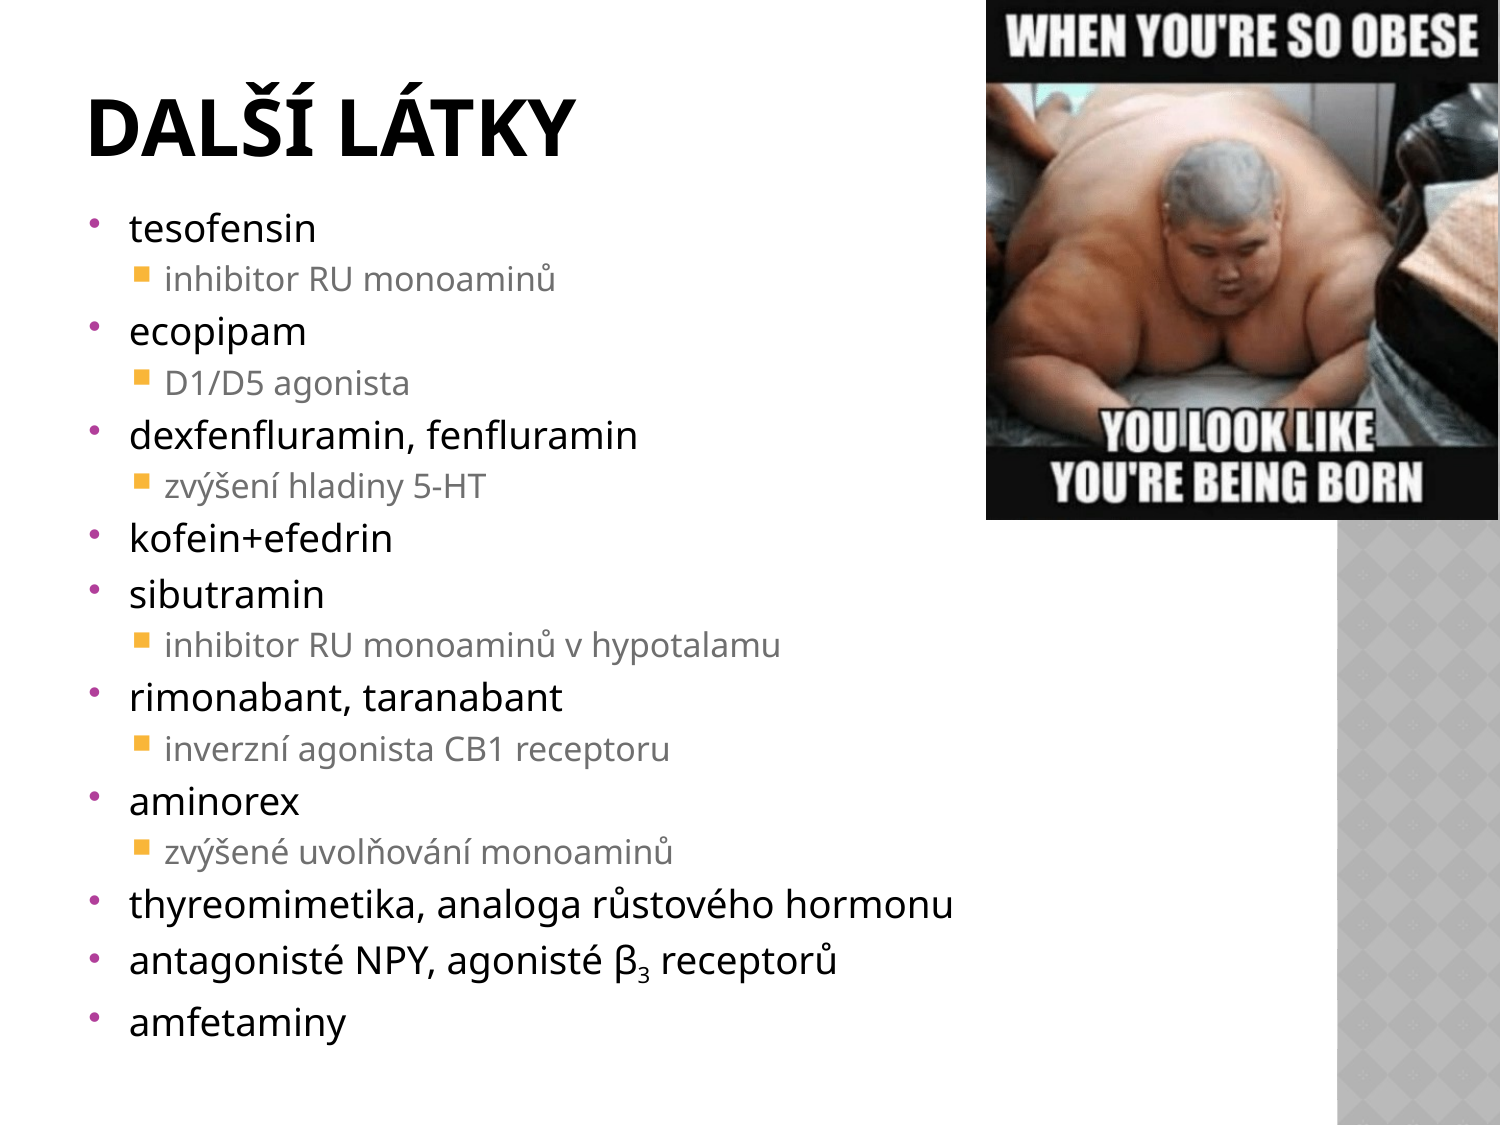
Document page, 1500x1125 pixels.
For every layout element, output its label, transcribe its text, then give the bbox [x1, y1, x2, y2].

picture [985, 0, 1498, 521]
list tesofensin inhibitor RU monoaminů ecopipam D1/D5 agonista dexfenfluramin, fenfluramin zvýšení hladiny 5-HT kofein+efedrin sibutramin inhibitor RU monoaminů v hypotalamu rimonabant, taranabant inverzní agonista CB1 receptoru aminorex zvýšené uvolňování monoaminů thyreomimetika, analoga růstového hormonu antagonisté NPY, agonisté β3 receptorů amfetaminy [75, 196, 1263, 1059]
title Další látky [76, 54, 979, 173]
